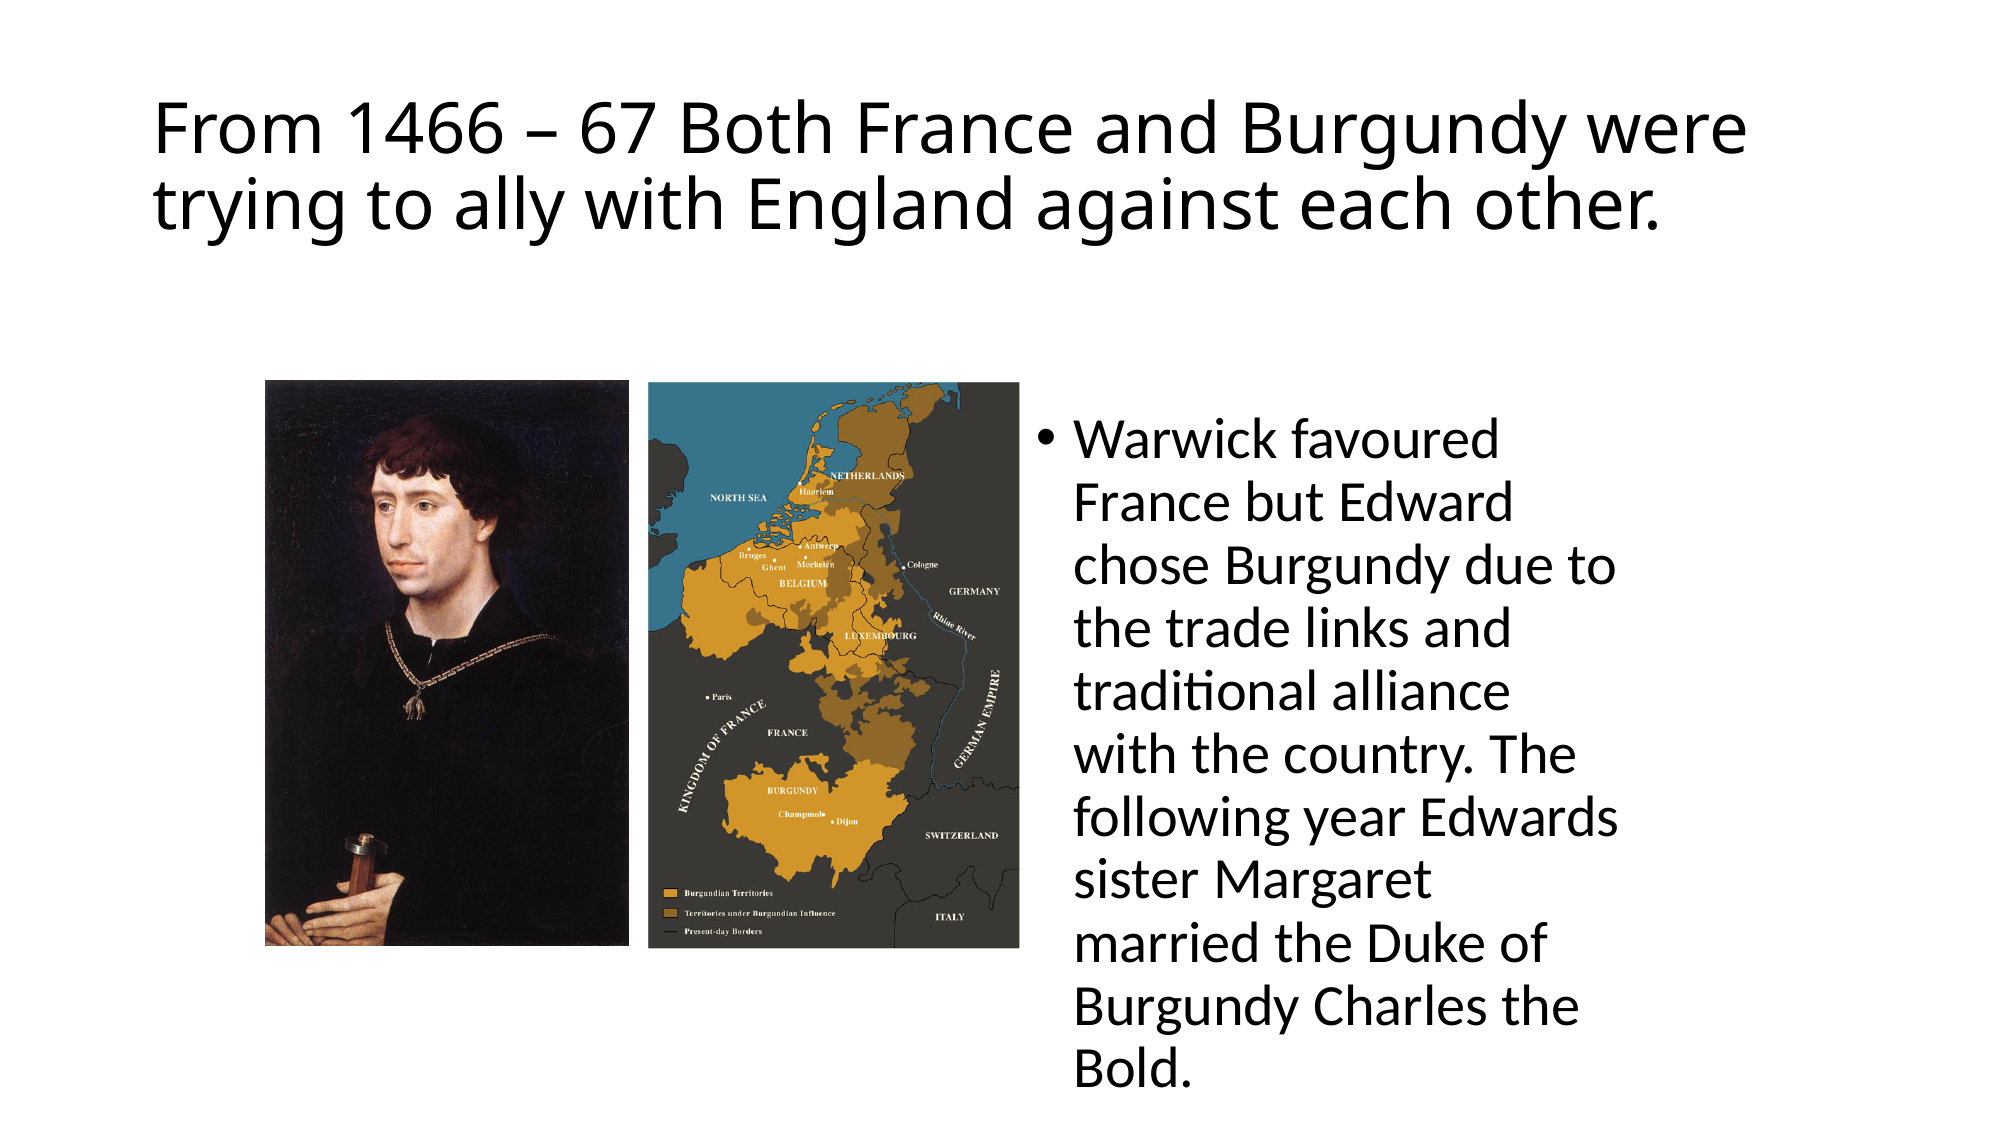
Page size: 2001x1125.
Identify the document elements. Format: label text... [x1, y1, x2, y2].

picture [646, 380, 1021, 950]
picture [265, 380, 629, 946]
list Warwick favoured France but Edward chose Burgundy due to the trade links and traditional alliance with the country. The following year Edwards sister Margaret married the Duke of Burgundy Charles the Bold. The counter side to this was French anger. They supported an attack by Jasper Tudor in West Wales. This was dealt with by Edward’s supporters Far more dangerously though Louis then brought Margaret and Warwick together and played a role in the readeption. [1021, 400, 1644, 857]
title From 1466 – 67 Both France and Burgundy were trying to ally with England against each other. [137, 59, 1863, 278]
